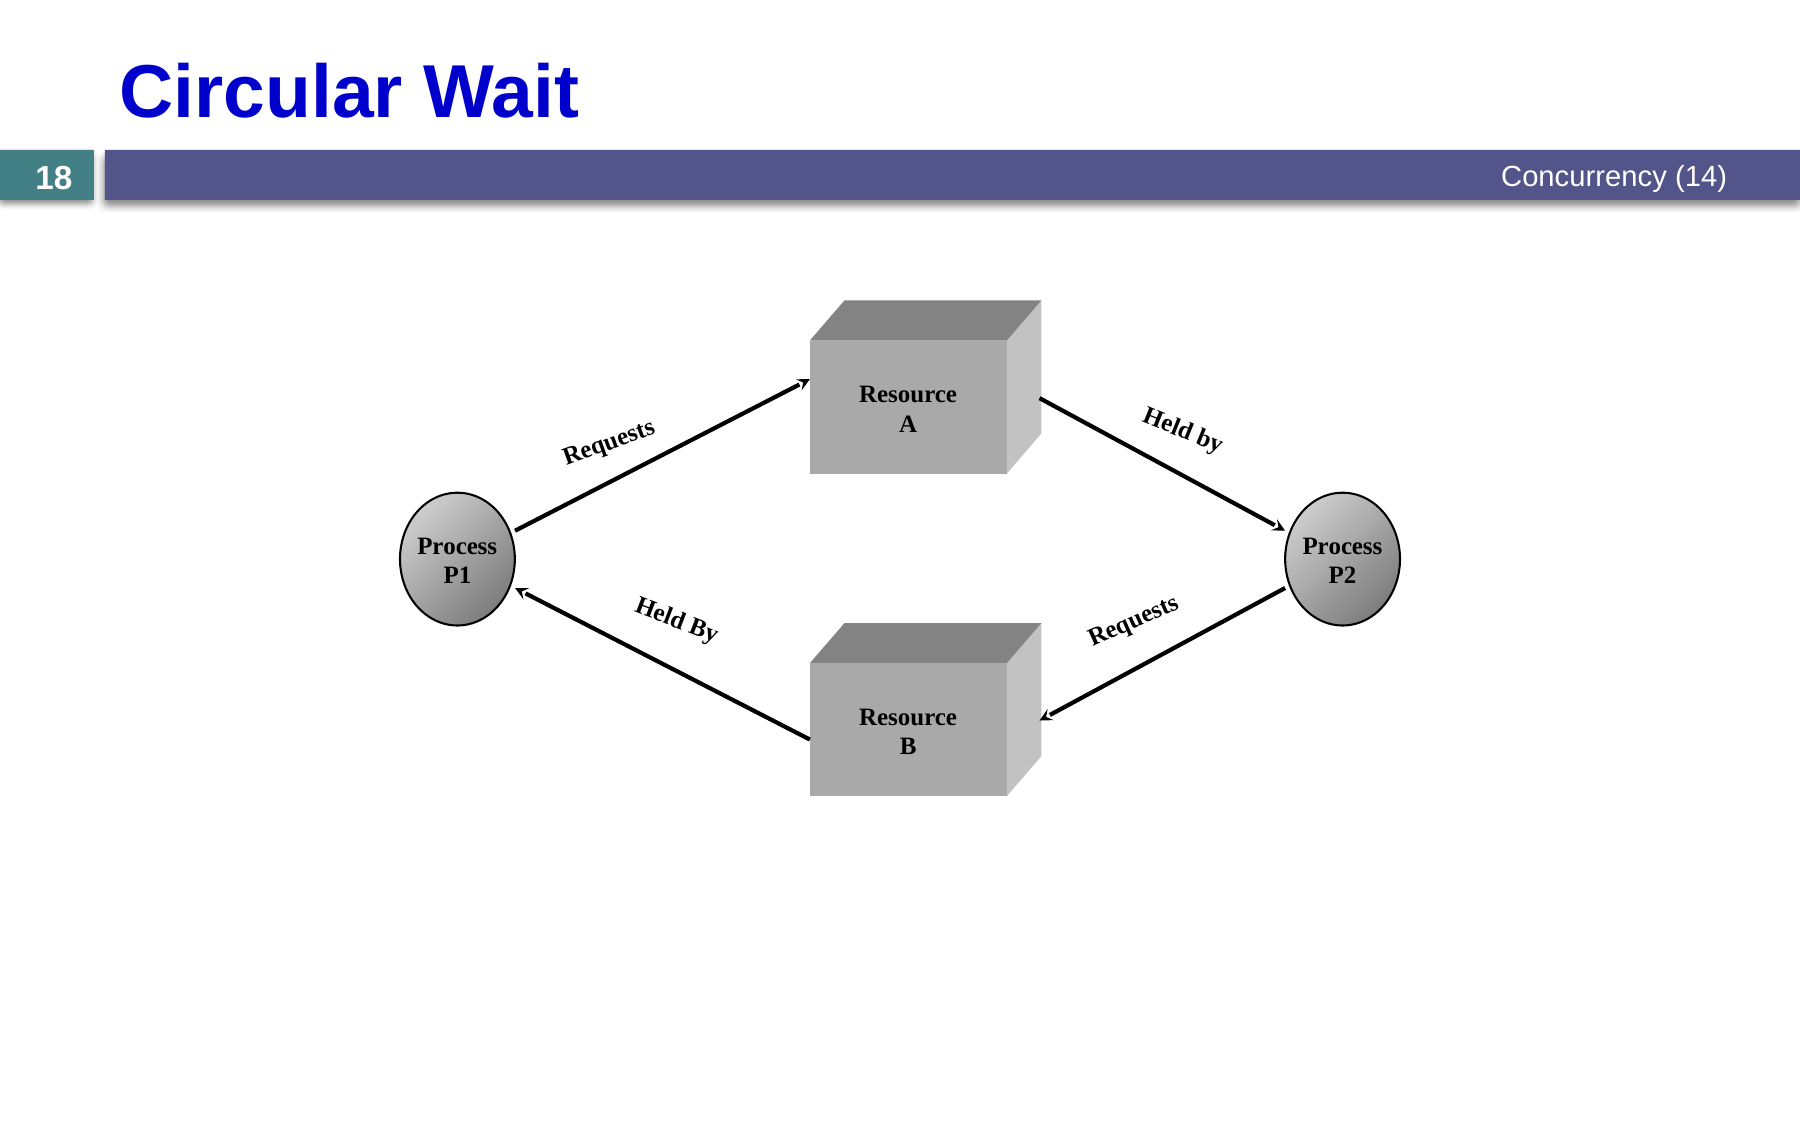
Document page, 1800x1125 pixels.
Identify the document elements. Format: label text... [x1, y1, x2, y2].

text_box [399, 378, 811, 626]
title Circular Wait [104, 27, 1743, 148]
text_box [514, 587, 811, 740]
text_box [808, 622, 1045, 801]
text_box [1039, 397, 1401, 626]
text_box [808, 299, 1045, 478]
footer Concurrency (14) [925, 149, 1743, 199]
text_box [1039, 587, 1286, 721]
slide_number 18 [0, 153, 108, 199]
